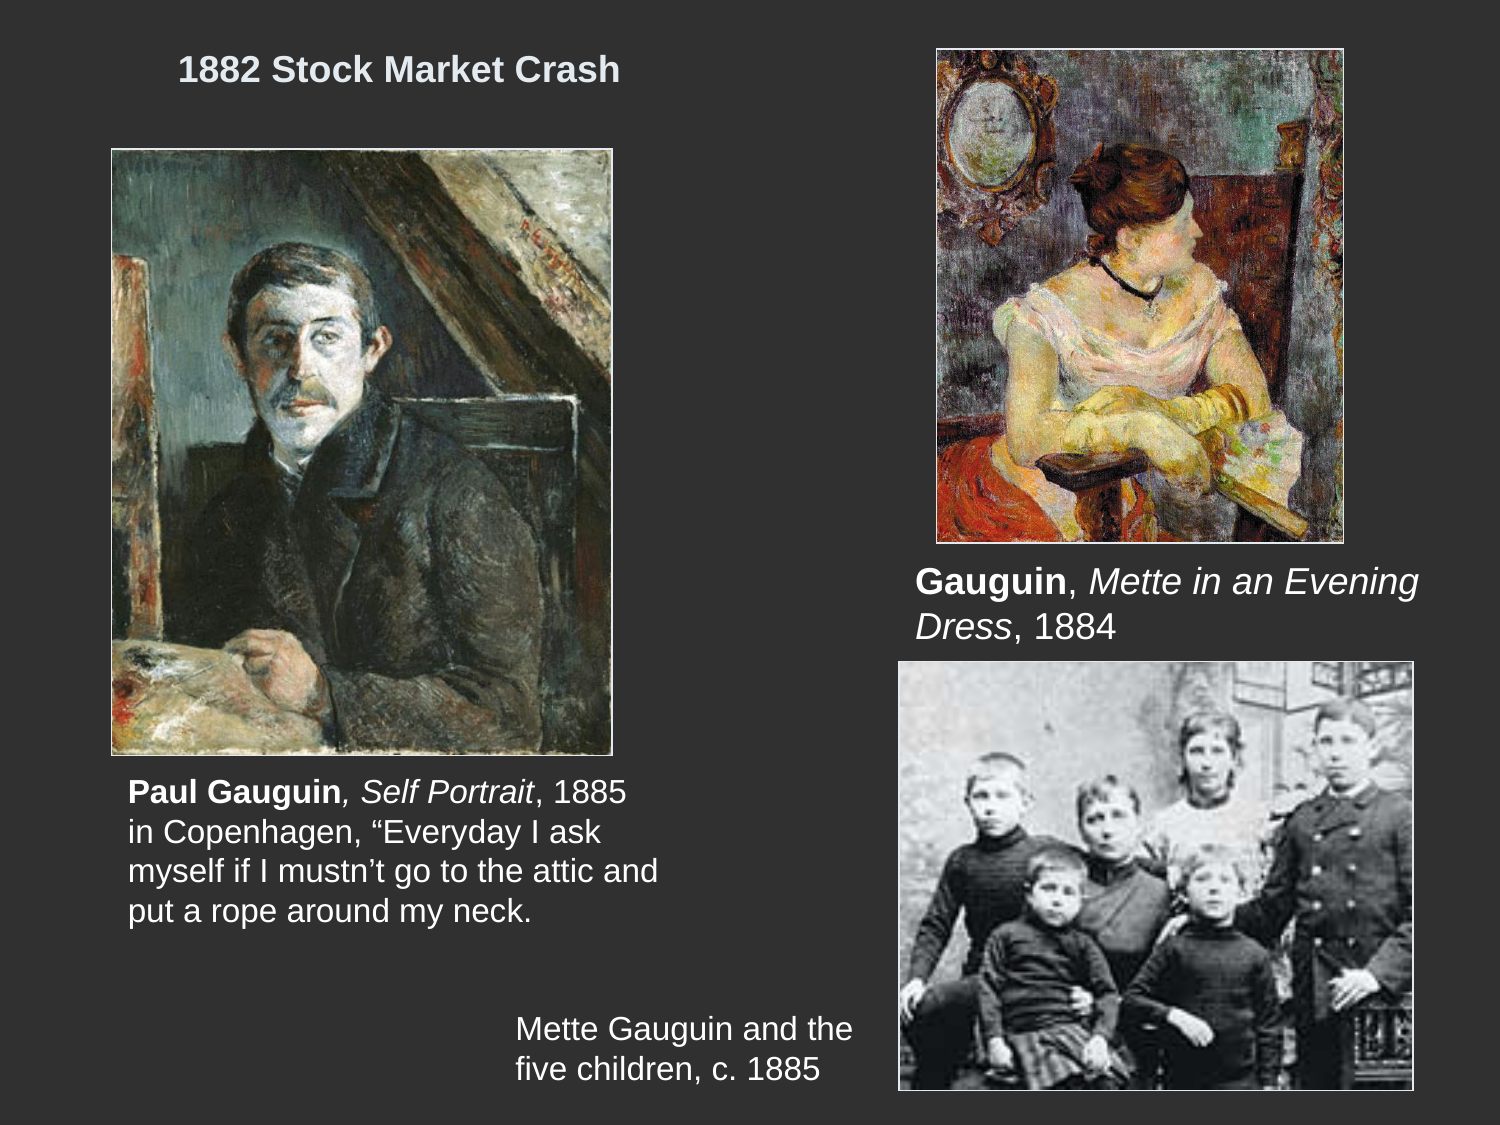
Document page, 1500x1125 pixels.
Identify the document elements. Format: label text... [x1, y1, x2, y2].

picture [112, 149, 612, 755]
text_box Gauguin, Mette in an Evening Dress, 1884 [900, 549, 1435, 655]
picture [937, 49, 1343, 543]
picture [899, 662, 1413, 1090]
text_box Paul Gauguin, Self Portrait, 1885 in Copenhagen, “Everyday I ask myself if I mustn’t go to the attic and put a rope around my neck. [113, 762, 675, 937]
text_box 1882 Stock Market Crash [163, 37, 636, 143]
text_box Mette Gauguin and the five children, c. 1885 [500, 999, 879, 1095]
